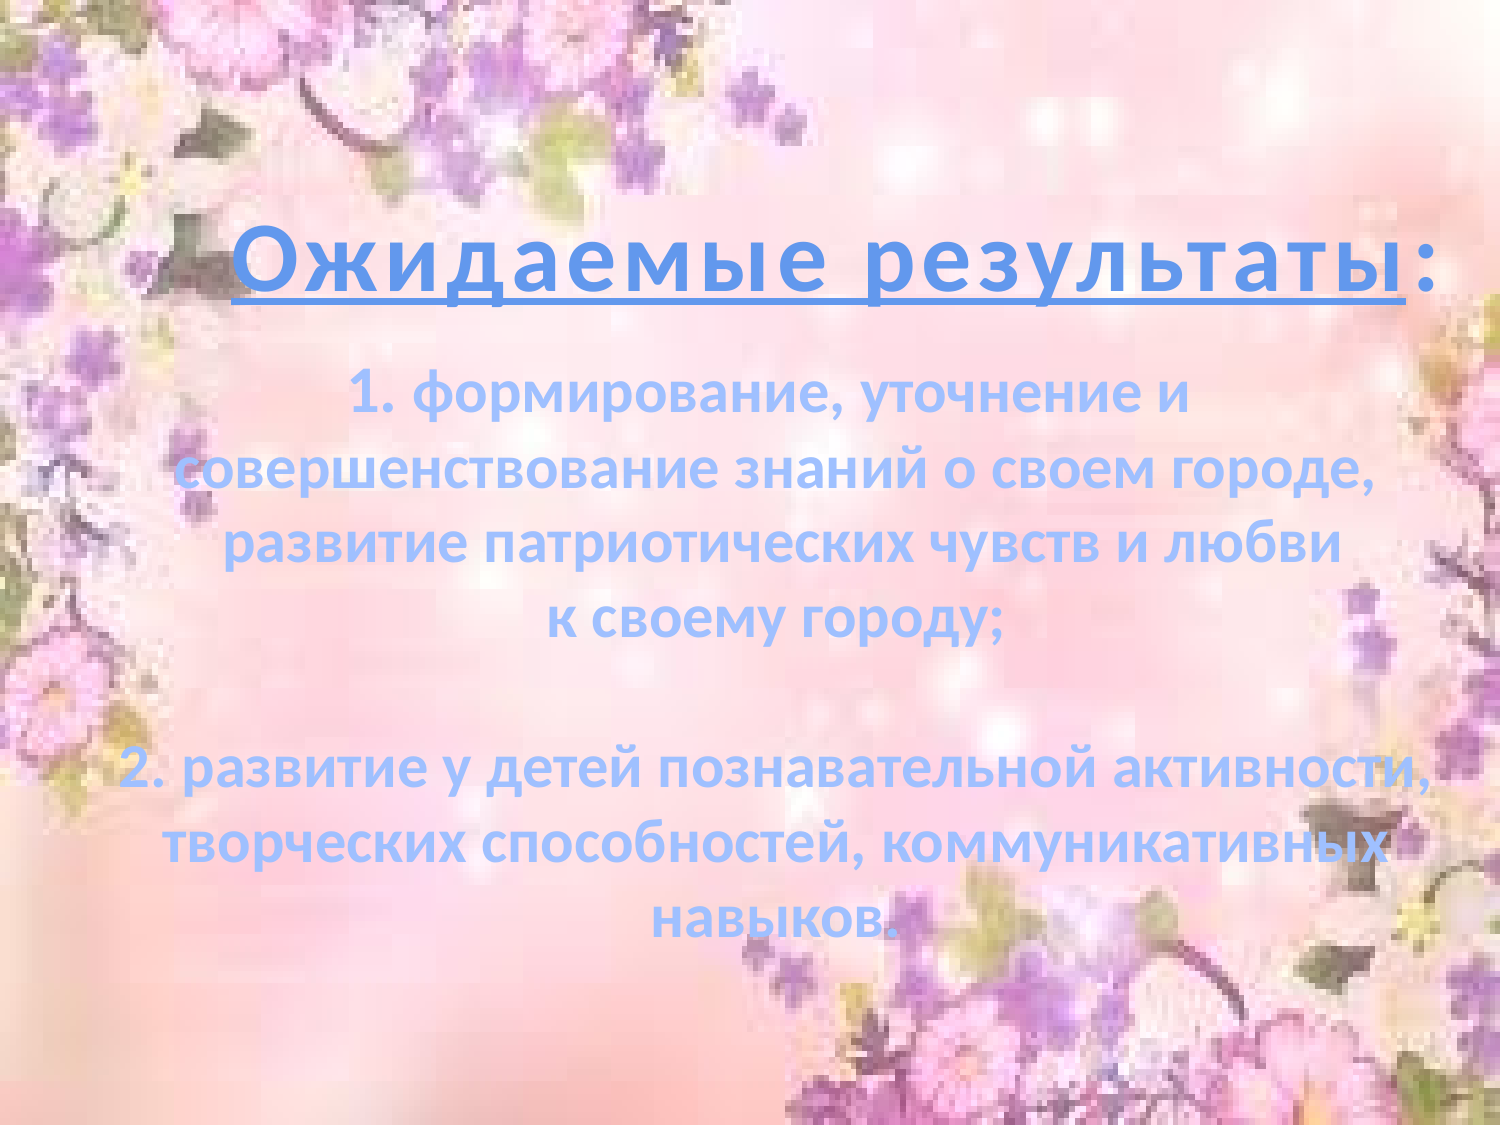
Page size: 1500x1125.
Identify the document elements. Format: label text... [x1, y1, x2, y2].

text_box 1. формирование, уточнение и совершенствование знаний о своем городе, развитие патриотических чувств и любви к своему городу; 2. развитие у детей познавательной активности, творческих способностей, коммуникативных навыков. [100, 338, 1453, 958]
text_box Ожидаемые результаты: [215, 184, 1456, 320]
picture [0, 0, 1500, 1125]
